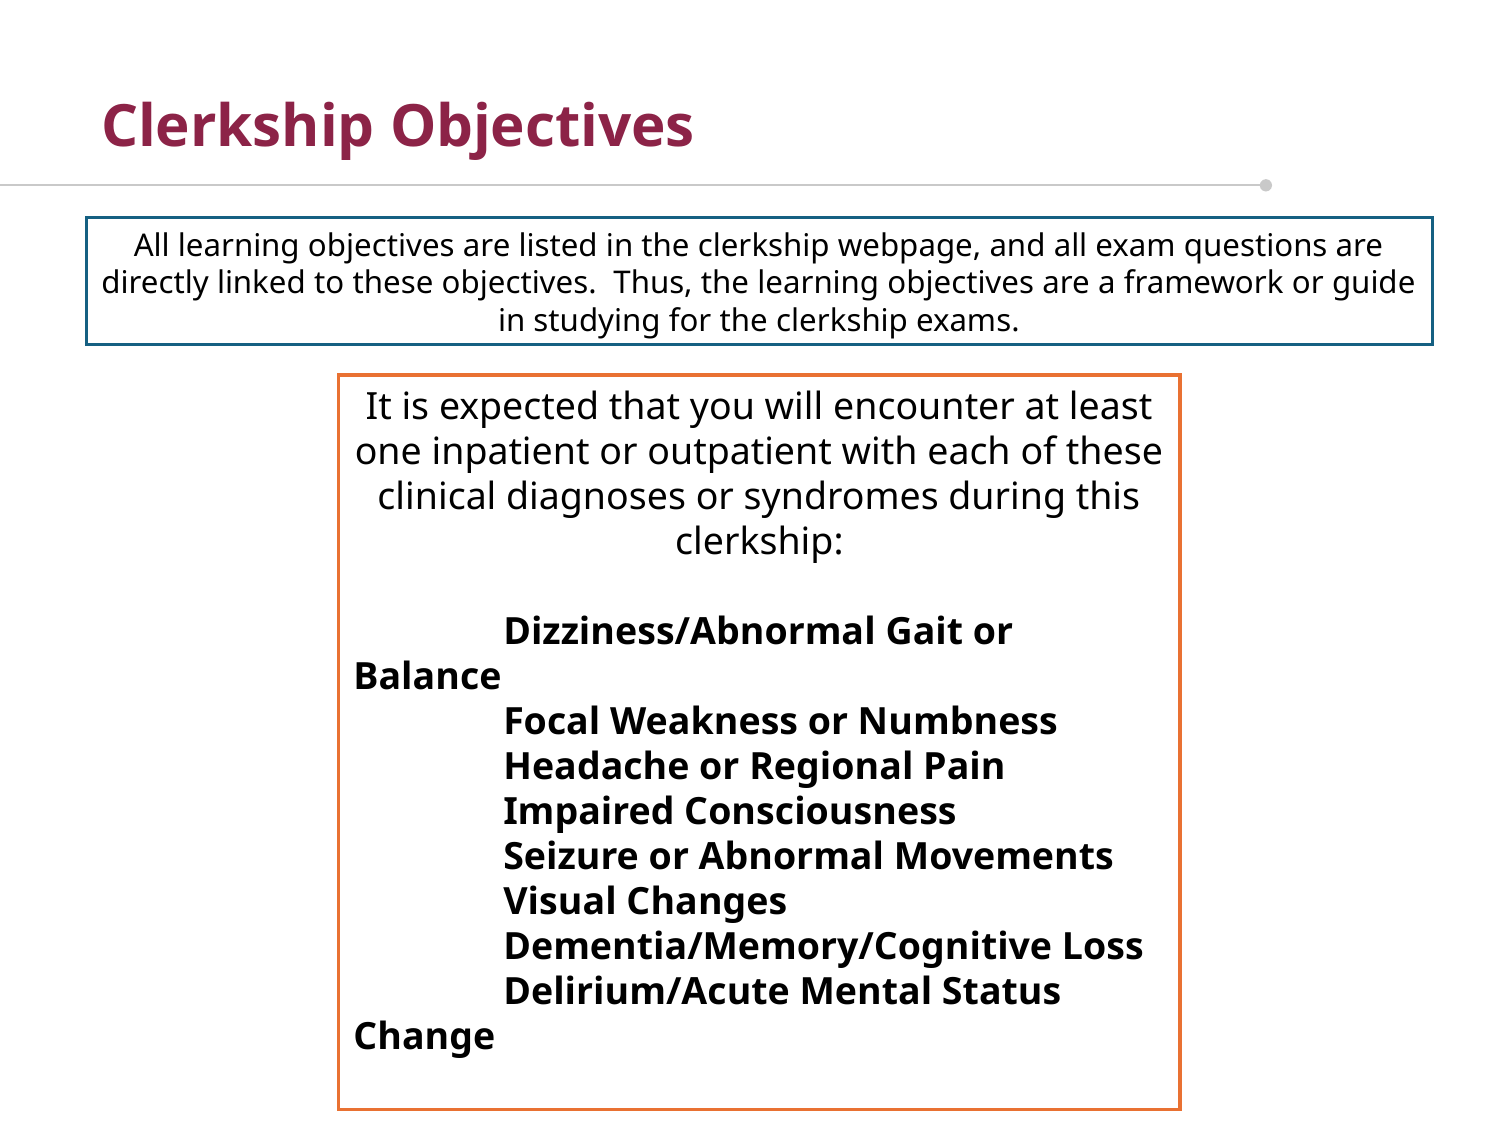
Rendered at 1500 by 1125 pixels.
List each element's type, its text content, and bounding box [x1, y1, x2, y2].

text_box It is expected that you will encounter at least one inpatient or outpatient with each of these clinical diagnoses or syndromes during this clerkship: Dizziness/Abnormal Gait or Balance Focal Weakness or Numbness Headache or Regional Pain Impaired Consciousness Seizure or Abnormal Movements Visual Changes Dementia/Memory/Cognitive Loss Delirium/Acute Mental Status Change [337, 373, 1182, 1111]
list Clerkship Objectives [86, 87, 1178, 168]
text_box All learning objectives are listed in the clerkship webpage, and all exam questions are directly linked to these objectives. Thus, the learning objectives are a framework or guide in studying for the clerkship exams. [85, 216, 1434, 346]
